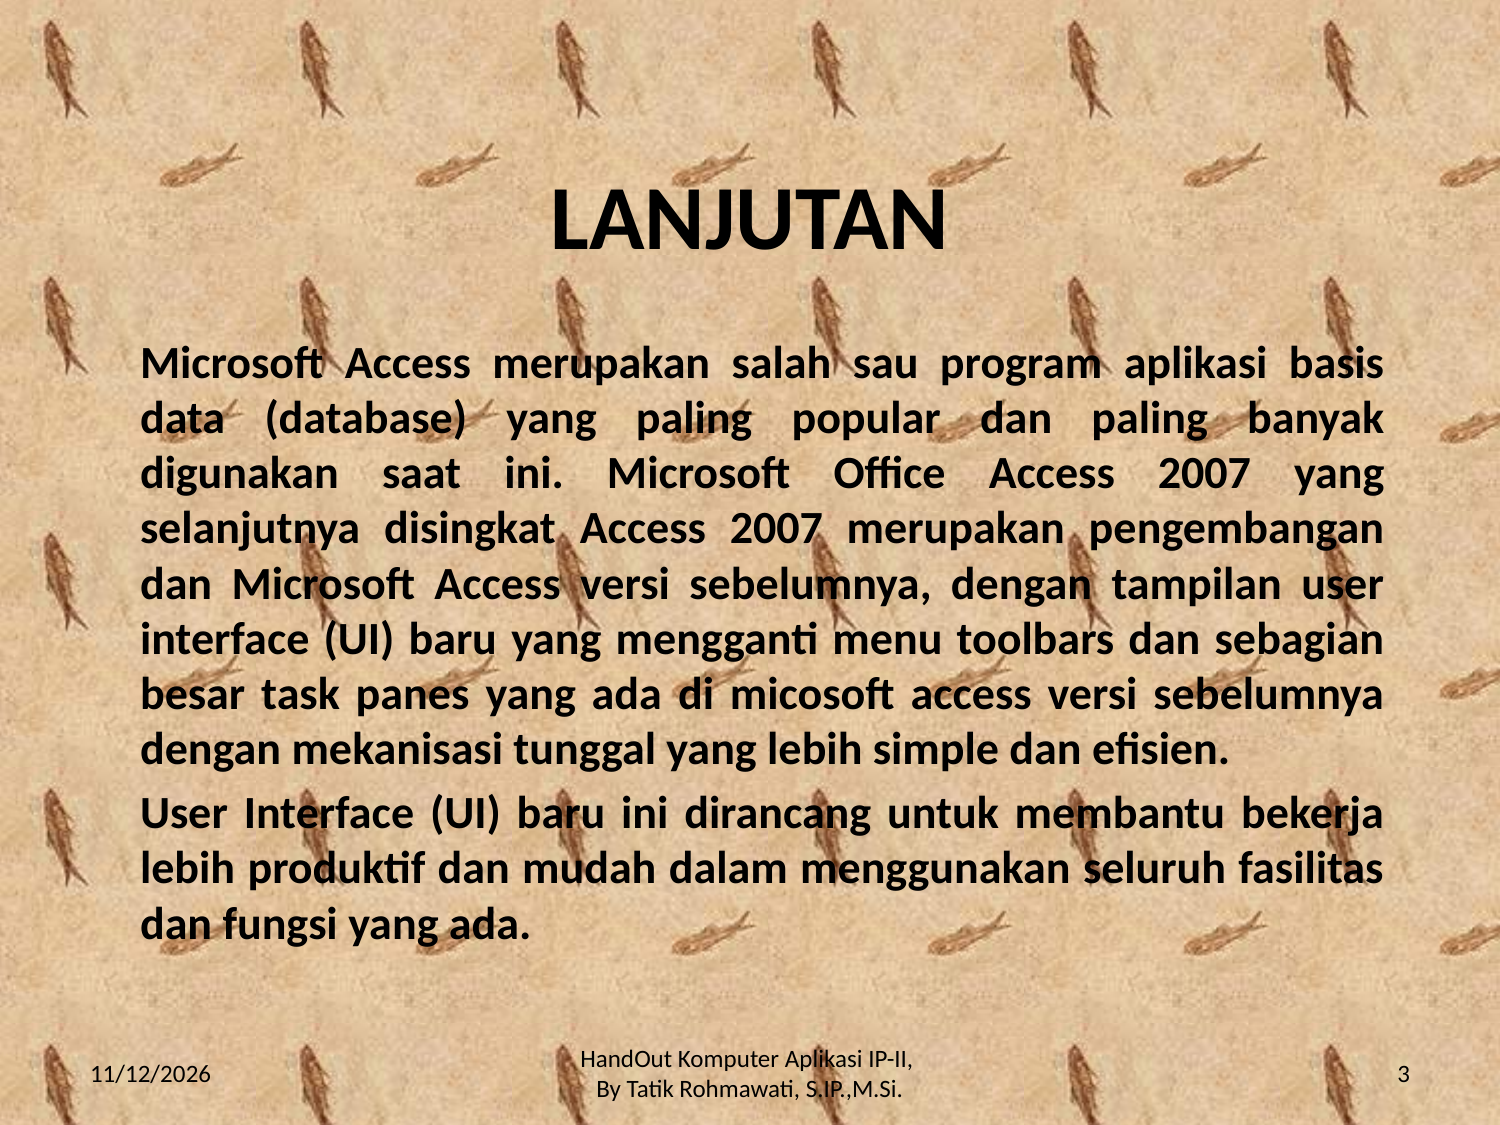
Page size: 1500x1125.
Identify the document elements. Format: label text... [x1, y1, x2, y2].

title LANJUTAN [112, 149, 1388, 275]
slide_number 3 [1074, 1042, 1425, 1103]
picture [0, 0, 1500, 1125]
subtitle Microsoft Access merupakan salah sau program aplikasi basis data (database) yang paling popular dan paling banyak digunakan saat ini. Microsoft Office Access 2007 yang selanjutnya disingkat Access 2007 merupakan pengembangan dan Microsoft Access versi sebelumnya, dengan tampilan user interface (UI) baru yang mengganti menu toolbars dan sebagian besar task panes yang ada di micosoft access versi sebelumnya dengan mekanisasi tunggal yang lebih simple dan efisien. User Interface (UI) baru ini dirancang untuk membantu bekerja lebih produktif dan mudah dalam menggunakan seluruh fasilitas dan fungsi yang ada. [125, 324, 1400, 1000]
footer HandOut Komputer Aplikasi IP-II, By Tatik Rohmawati, S.IP.,M.Si. [512, 1042, 988, 1103]
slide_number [75, 1042, 425, 1103]
